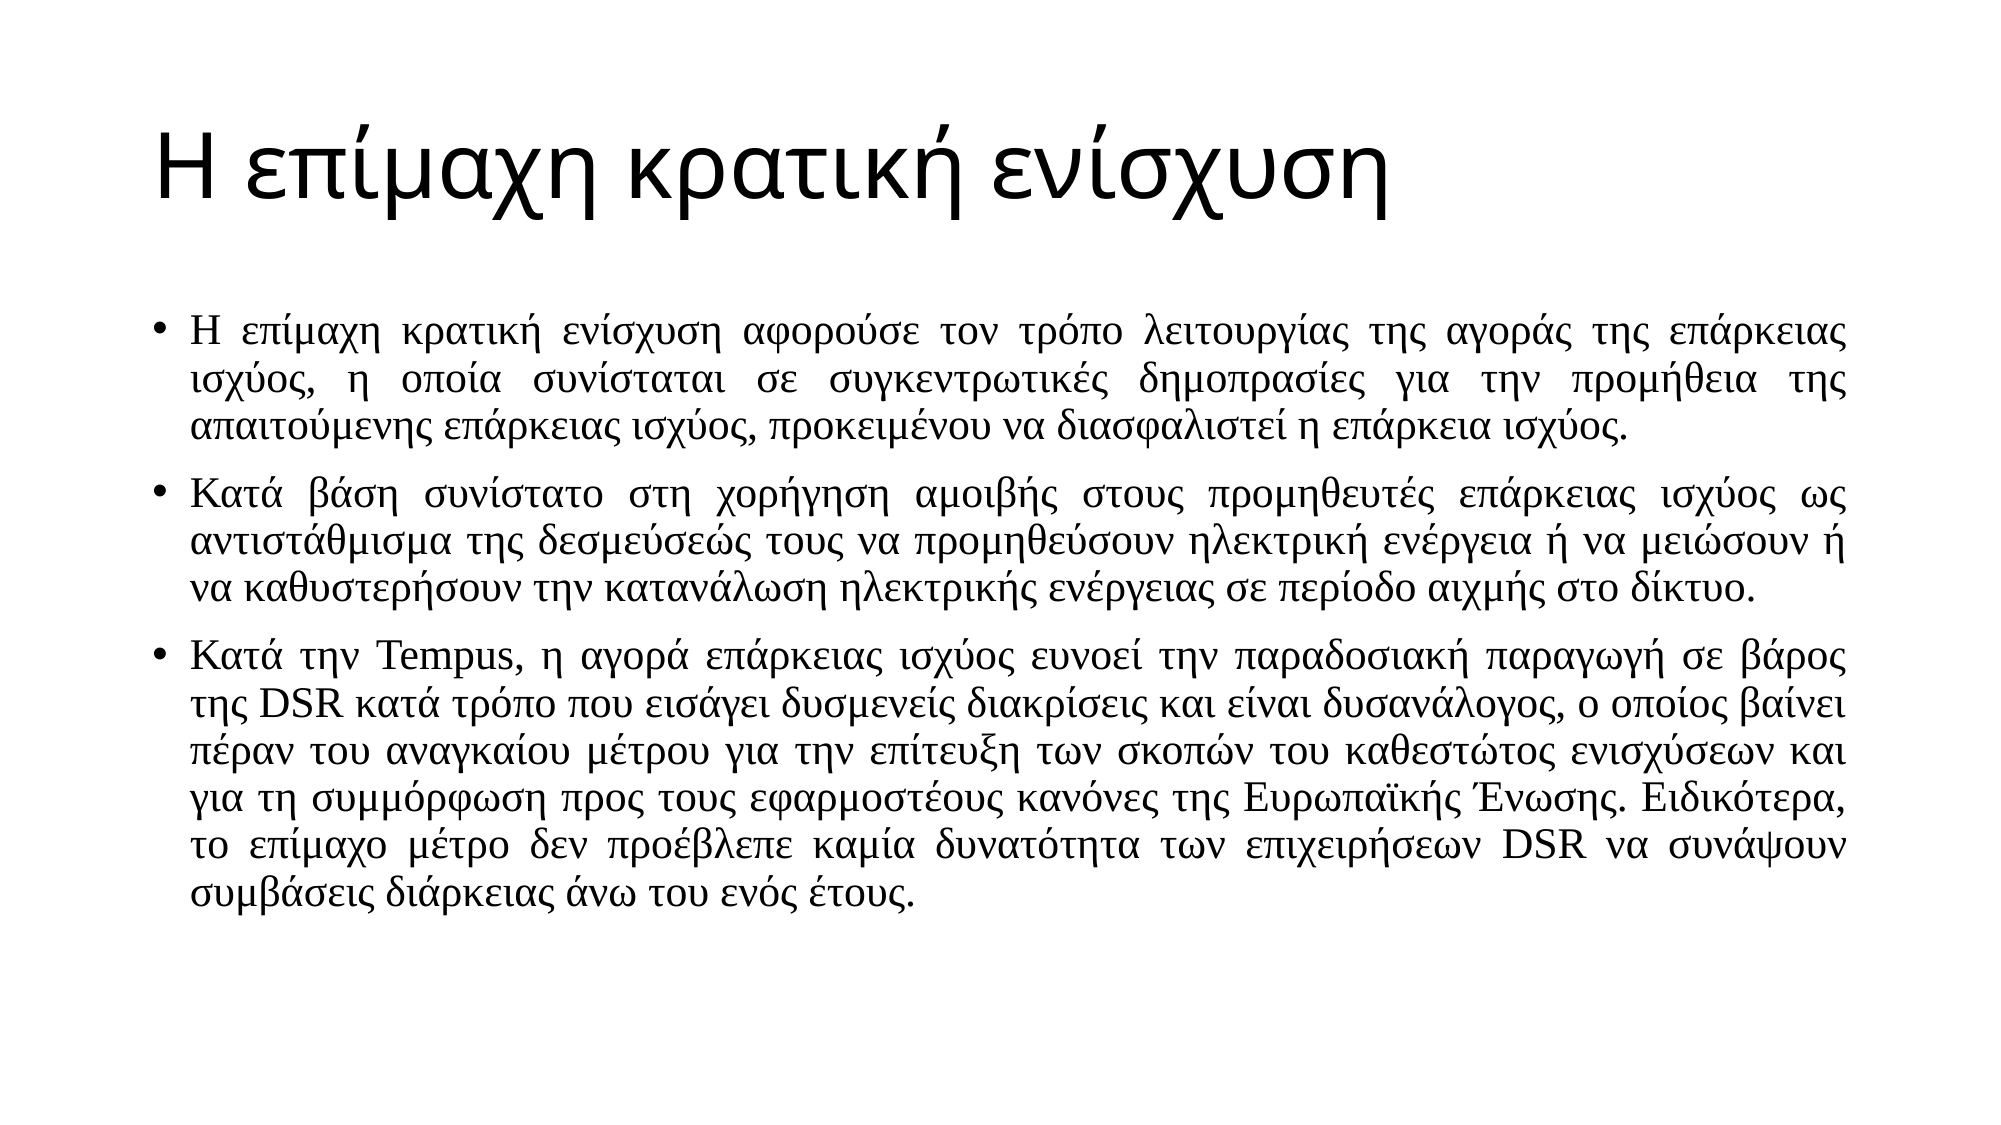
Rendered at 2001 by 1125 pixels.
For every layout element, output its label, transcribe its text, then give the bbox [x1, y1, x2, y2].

title Η επίμαχη κρατική ενίσχυση [137, 59, 1863, 278]
list Η επίμαχη κρατική ενίσχυση αφορούσε τον τρόπο λειτουργίας της αγοράς της επάρκειας ισχύος, η οποία συνίσταται σε συγκεντρωτικές δημοπρασίες για την προμήθεια της απαιτούμενης επάρκειας ισχύος, προκειμένου να διασφαλιστεί η επάρκεια ισχύος. Κατά βάση συνίστατο στη χορήγηση αμοιβής στους προμηθευτές επάρκειας ισχύος ως αντιστάθμισμα της δεσμεύσεώς τους να προμηθεύσουν ηλεκτρική ενέργεια ή να μειώσουν ή να καθυστερήσουν την κατανάλωση ηλεκτρικής ενέργειας σε περίοδο αιχμής στο δίκτυο. Κατά την Tempus, η αγορά επάρκειας ισχύος ευνοεί την παραδοσιακή παραγωγή σε βάρος της DSR κατά τρόπο που εισάγει δυσμενείς διακρίσεις και είναι δυσανάλογος, ο οποίος βαίνει πέραν του αναγκαίου μέτρου για την επίτευξη των σκοπών του καθεστώτος ενισχύσεων και για τη συμμόρφωση προς τους εφαρμοστέους κανόνες της Ευρωπαϊκής Ένωσης. Ειδικότερα, το επίμαχο μέτρο δεν προέβλεπε καμία δυνατότητα των επιχειρήσεων DSR να συνάψουν συμβάσεις διάρκειας άνω του ενός έτους. [137, 299, 1863, 1014]
